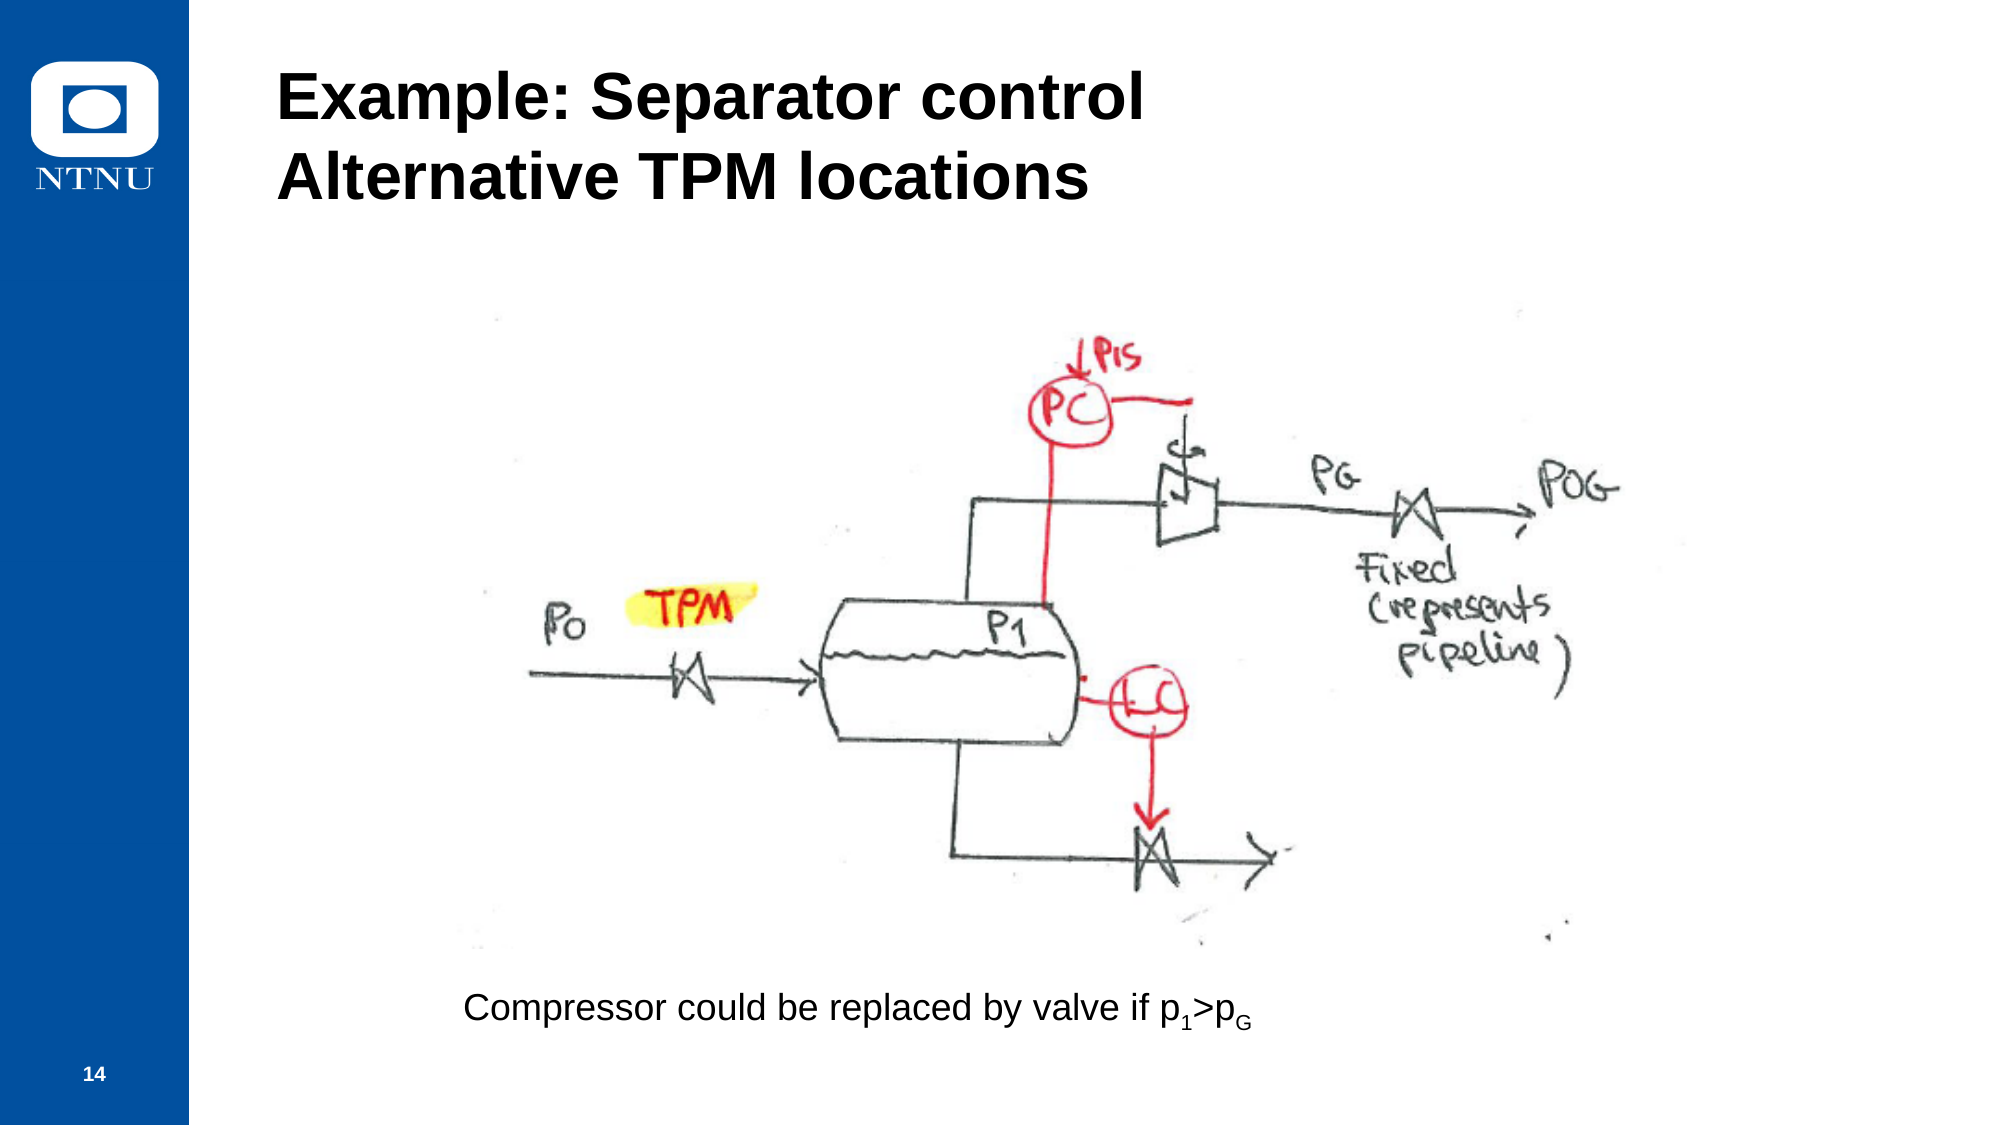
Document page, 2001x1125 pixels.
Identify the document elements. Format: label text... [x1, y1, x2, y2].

text_box Compressor could be replaced by valve if p1>pG [448, 976, 1268, 1042]
picture [0, 0, 189, 1125]
title Example: Separator control Alternative TPM locations [261, 45, 1882, 222]
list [455, 299, 1690, 949]
